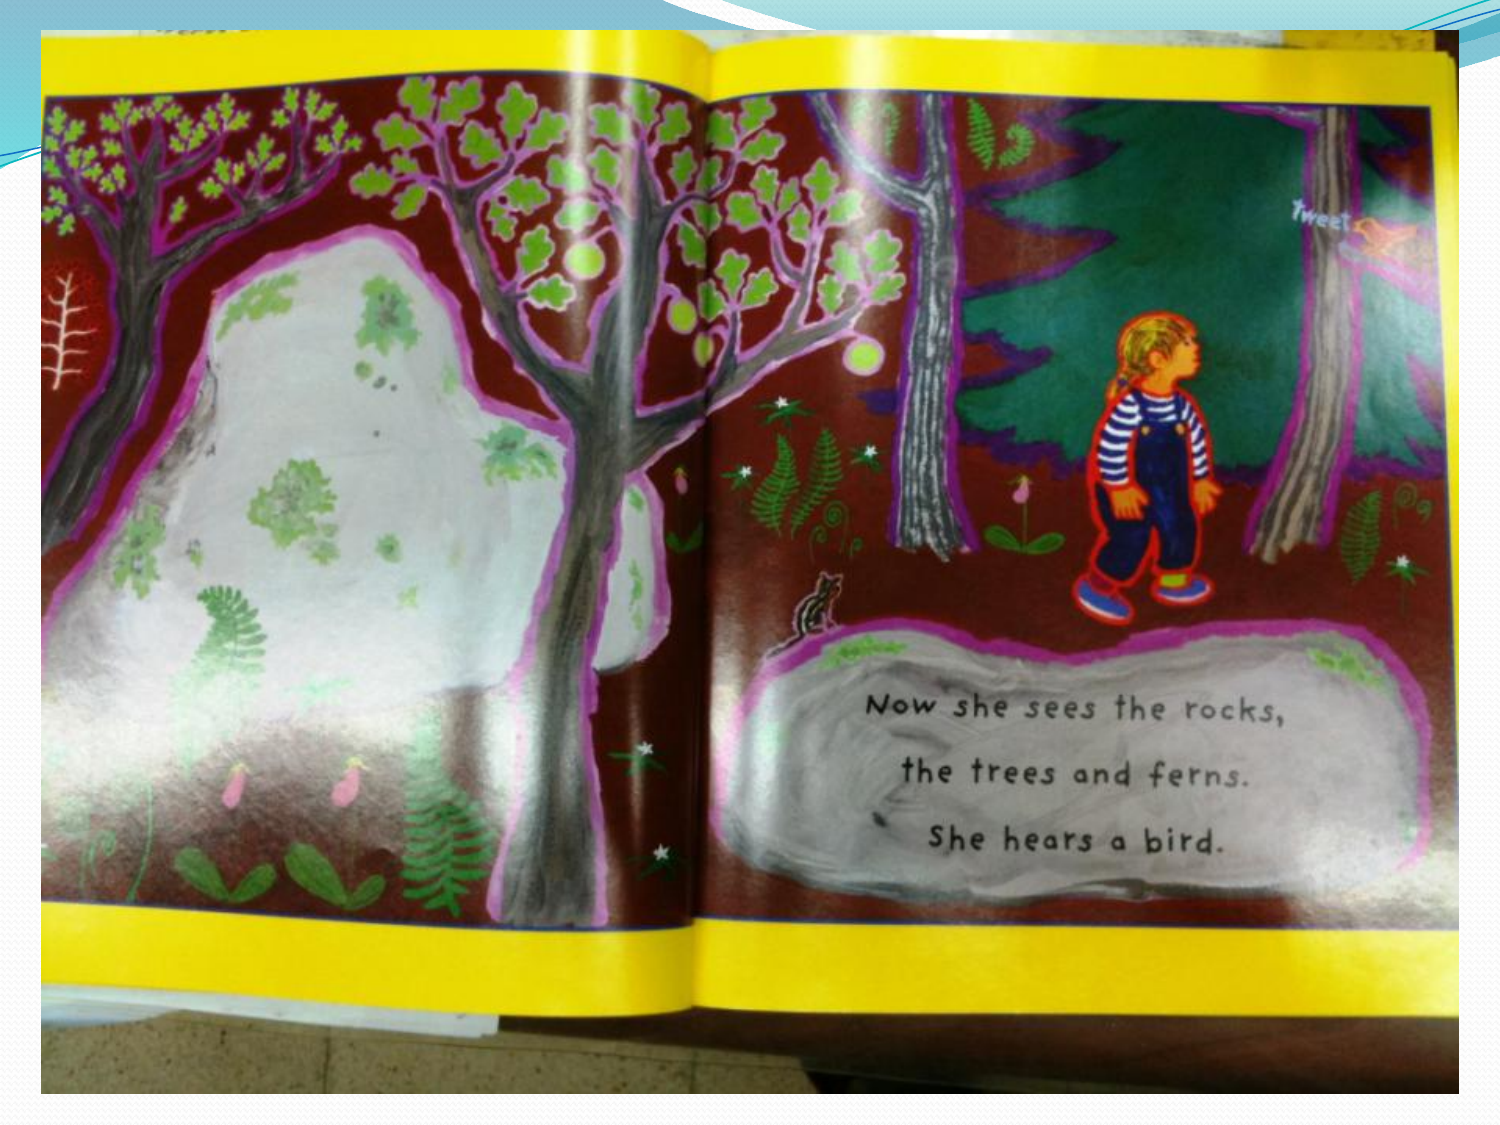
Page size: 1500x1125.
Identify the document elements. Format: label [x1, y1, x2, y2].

list [40, 30, 1459, 1095]
